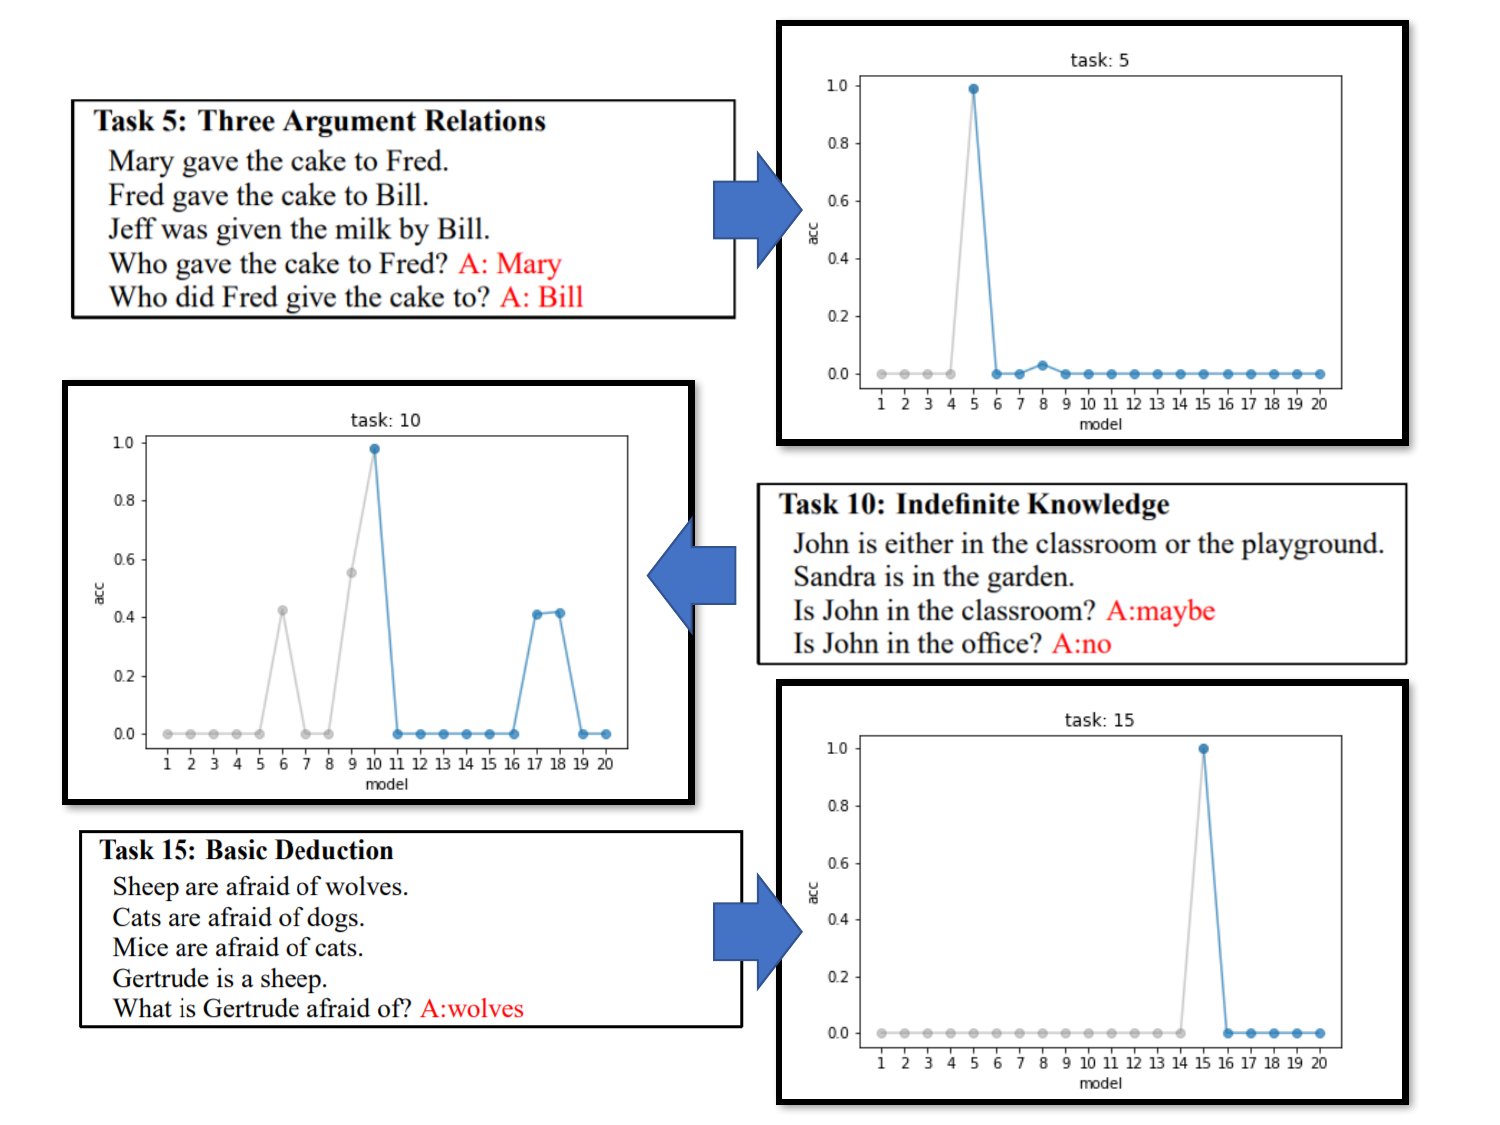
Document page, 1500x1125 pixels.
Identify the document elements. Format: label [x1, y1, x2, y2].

text_box [750, 150, 782, 270]
text_box [689, 515, 737, 636]
text_box [757, 872, 782, 992]
picture [68, 821, 757, 1037]
picture [749, 474, 1418, 678]
list [782, 25, 1403, 440]
picture [61, 88, 750, 330]
picture [782, 685, 1403, 1099]
picture [68, 385, 689, 800]
